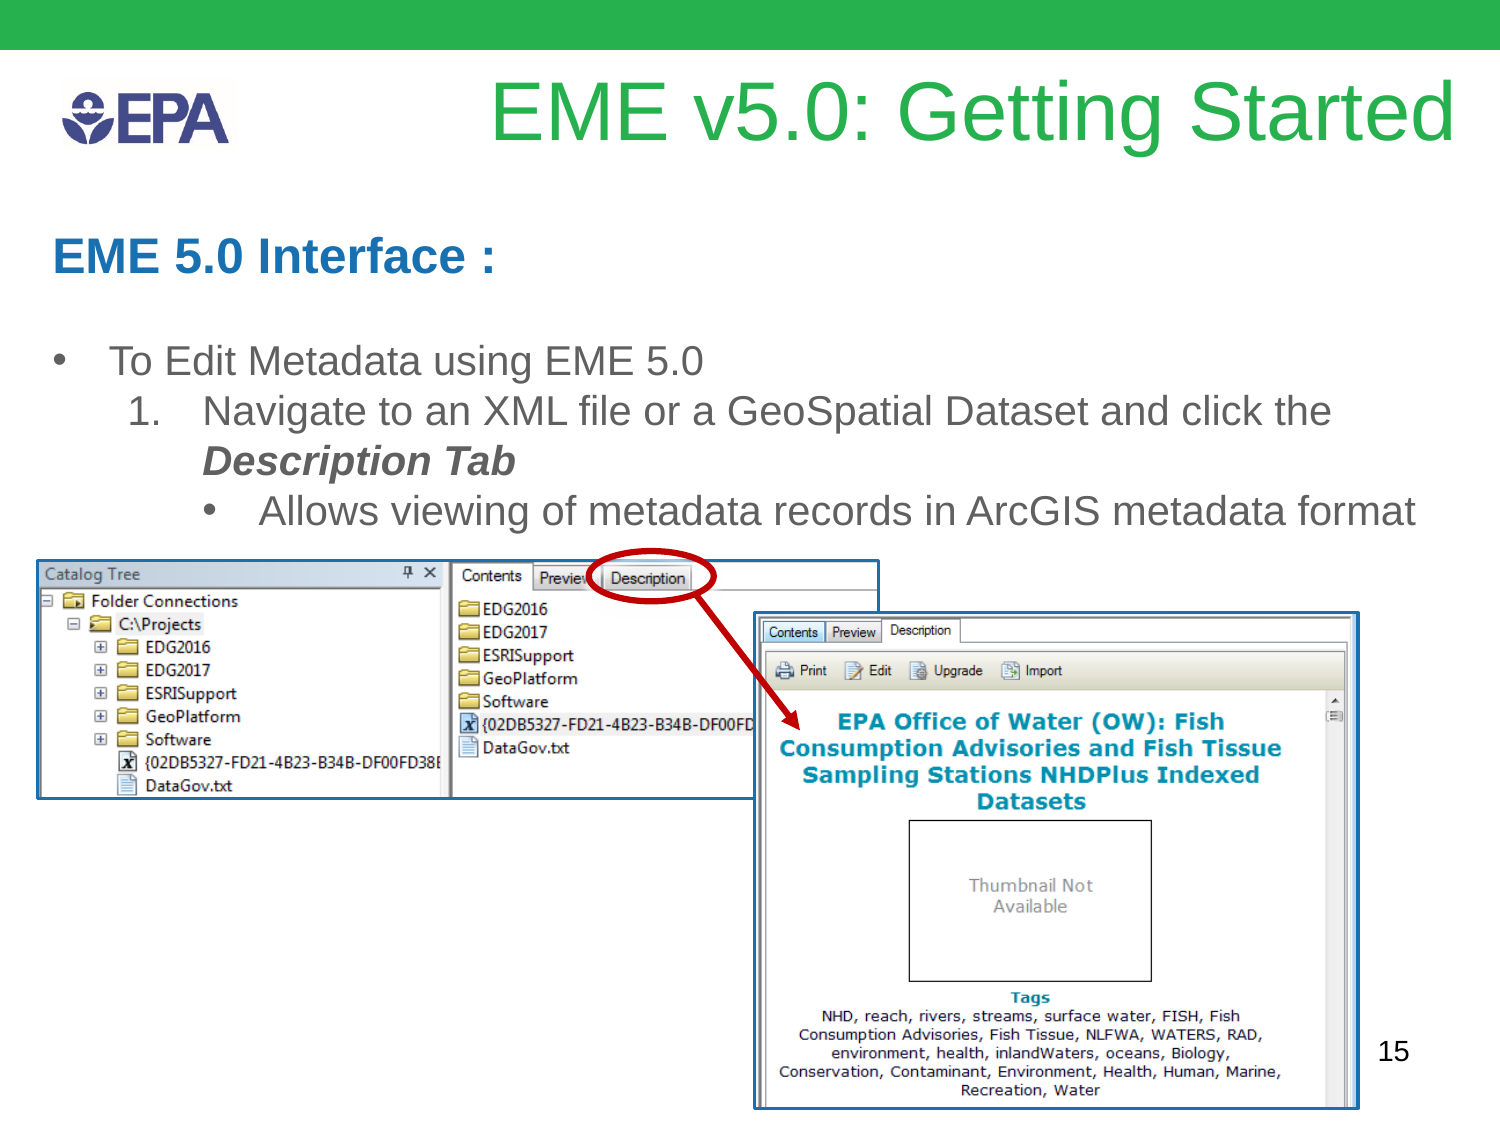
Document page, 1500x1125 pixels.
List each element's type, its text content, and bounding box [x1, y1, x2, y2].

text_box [38, 550, 877, 798]
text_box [695, 593, 801, 731]
slide_number 15 [1360, 1024, 1426, 1103]
text_box EME v5.0: Getting Started [474, 50, 1475, 175]
text_box EME 5.0 Interface : To Edit Metadata using EME 5.0 Navigate to an XML file or a GeoSpatial Dataset and click the Description Tab Allows viewing of metadata records in ArcGIS metadata format [37, 216, 1475, 642]
picture [755, 613, 1357, 1108]
picture [62, 78, 238, 150]
